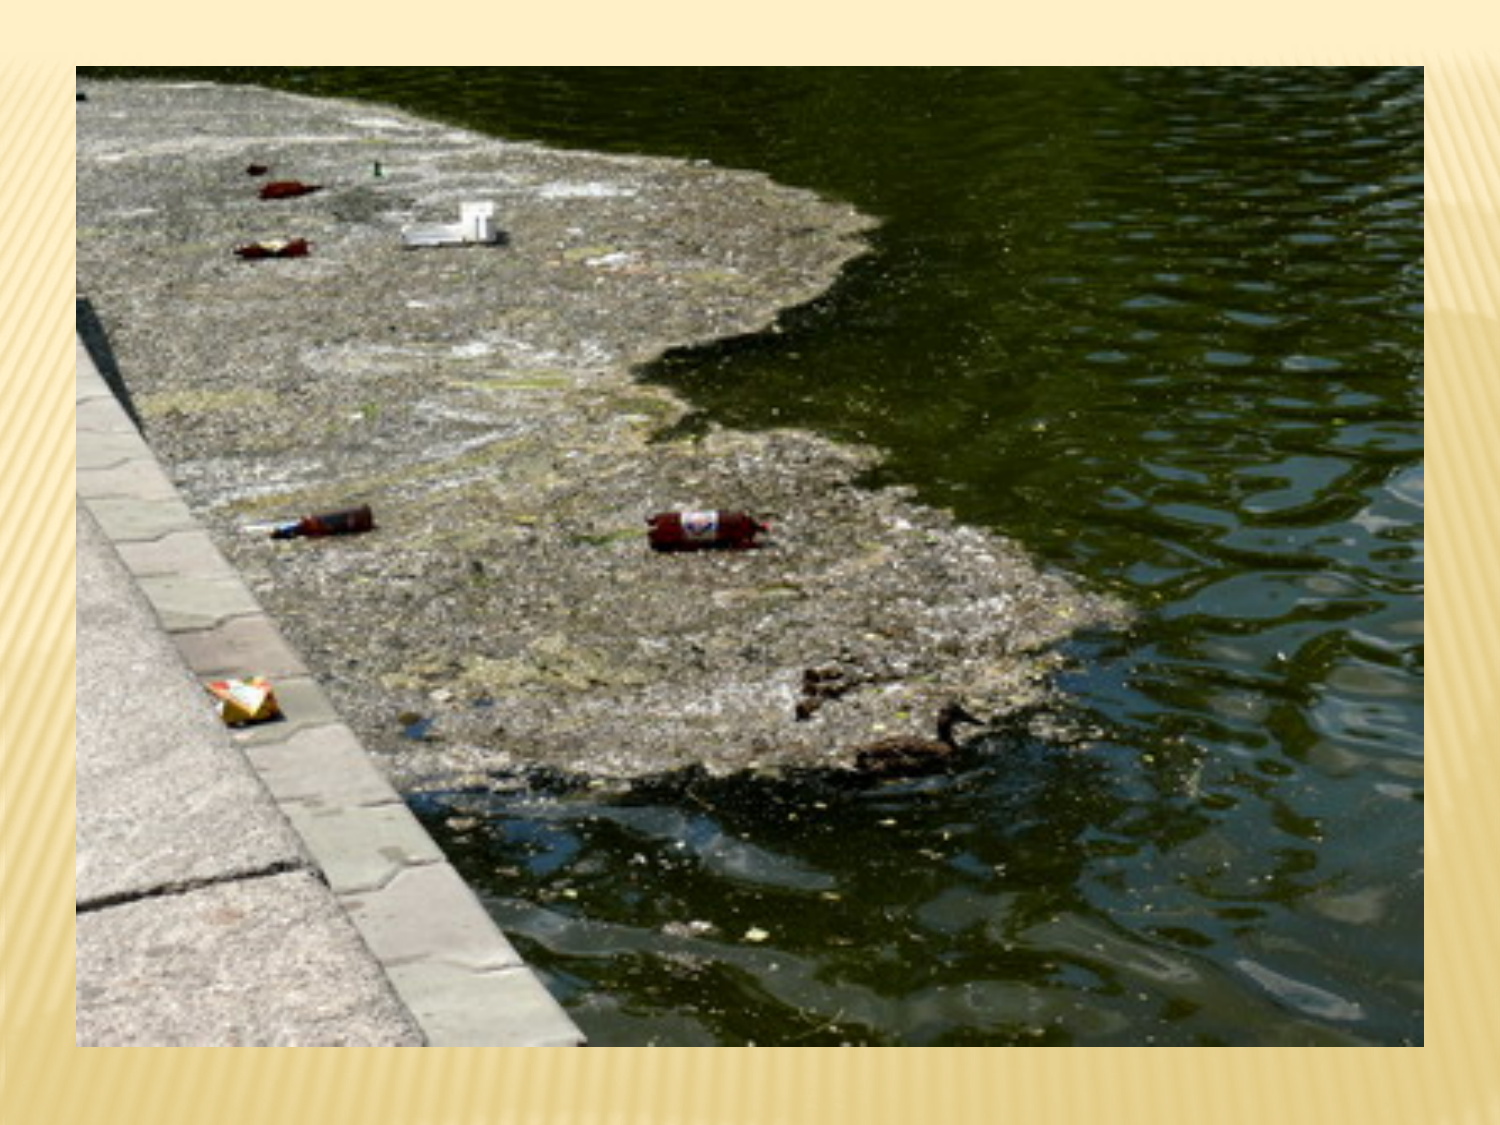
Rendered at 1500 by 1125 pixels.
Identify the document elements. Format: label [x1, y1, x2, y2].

picture [76, 65, 1424, 1048]
